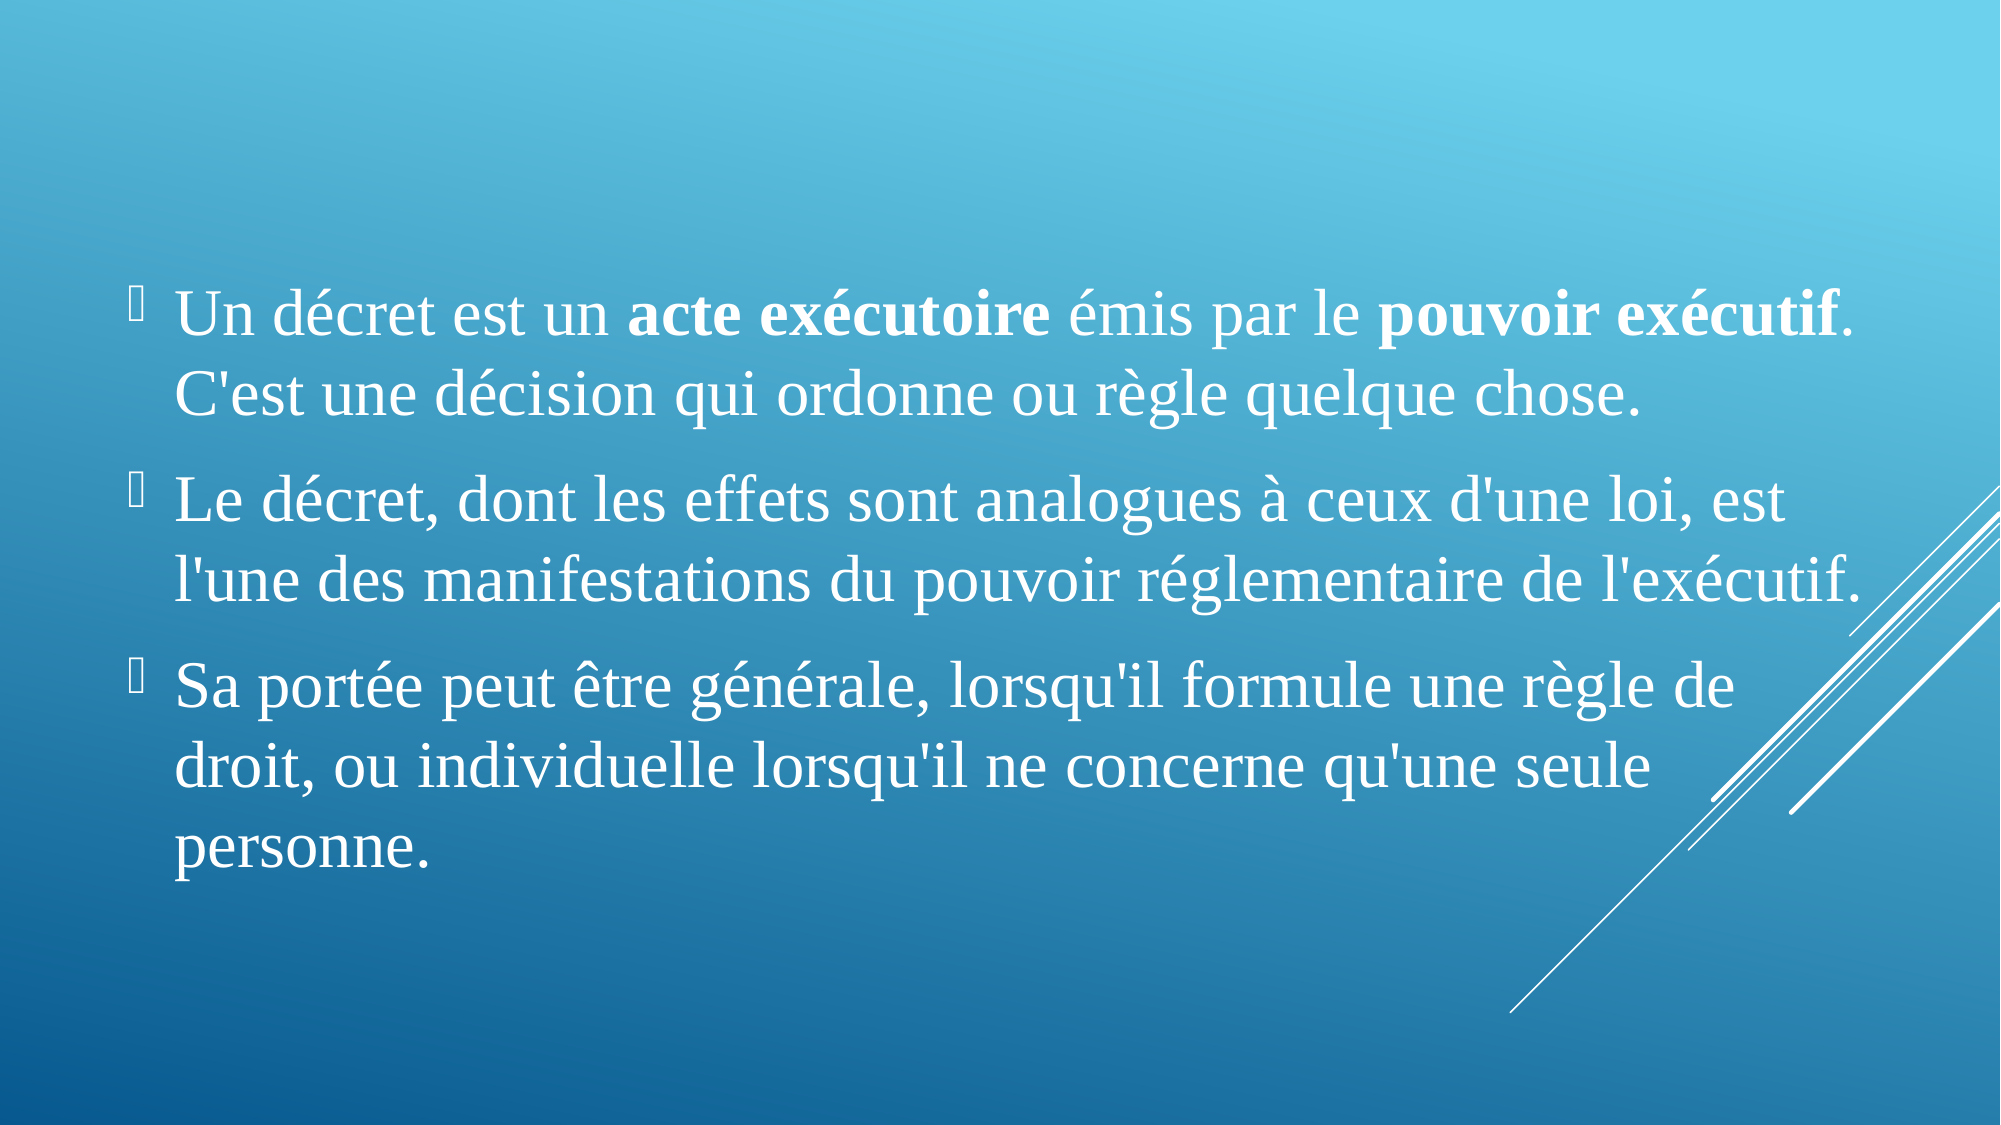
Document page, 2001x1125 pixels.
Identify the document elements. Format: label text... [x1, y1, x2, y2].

list Un décret est un acte exécutoire émis par le pouvoir exécutif. C'est une décision qui ordonne ou règle quelque chose. Le décret, dont les effets sont analogues à ceux d'une loi, est l'une des manifestations du pouvoir réglementaire de l'exécutif. Sa portée peut être générale, lorsqu'il formule une règle de droit, ou individuelle lorsqu'il ne concerne qu'une seule personne. [112, 112, 1885, 1038]
